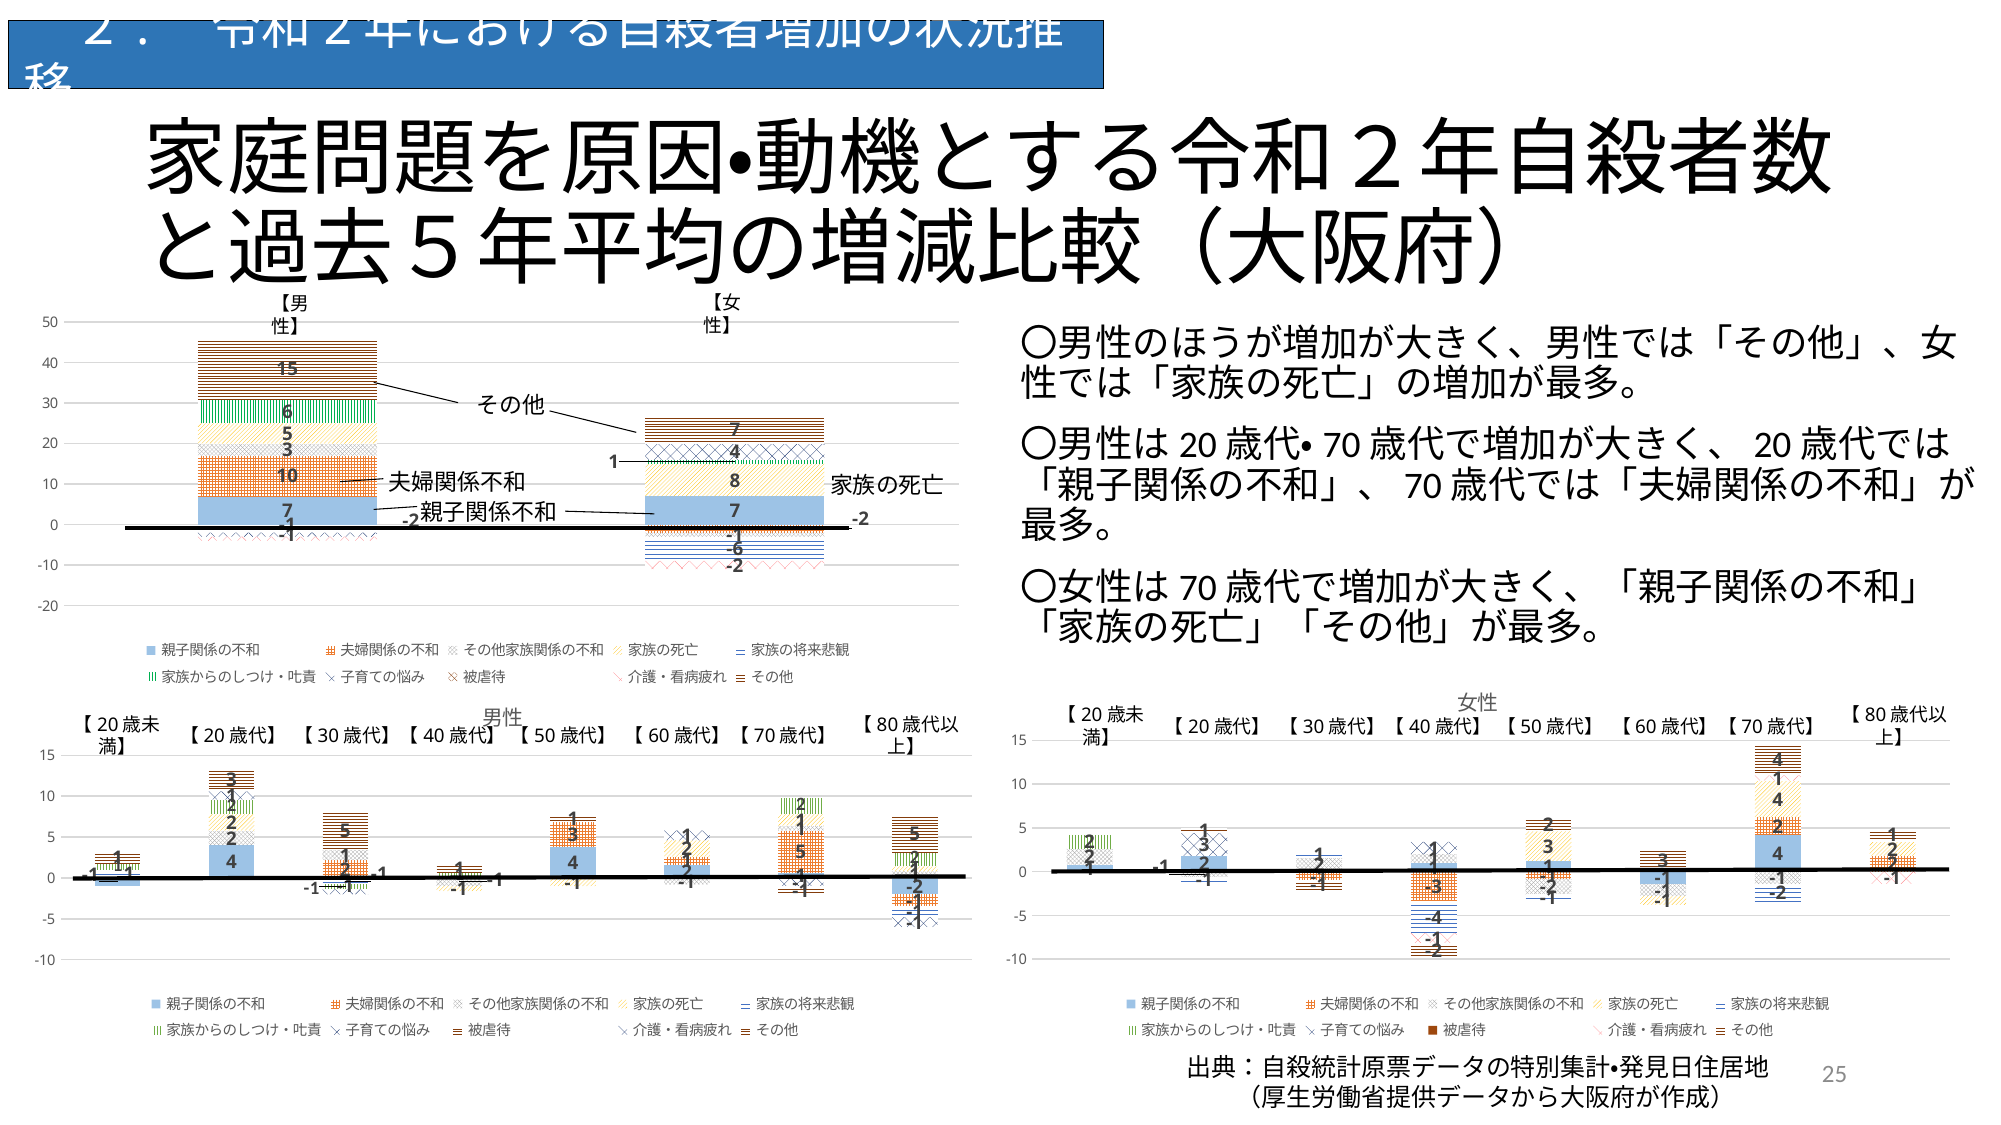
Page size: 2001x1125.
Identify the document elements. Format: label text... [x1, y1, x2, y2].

text_box 出典：自殺統計原票データの特別集計・発見日住居地 （厚生労働省提供データから大阪府が作成） [1171, 1047, 1870, 1119]
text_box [18, 304, 978, 680]
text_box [14, 680, 986, 1047]
title 家庭問題を原因・動機とする令和２年自殺者数と過去５年平均の増減比較（大阪府） [128, 97, 1854, 315]
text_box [549, 410, 637, 433]
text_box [986, 664, 1974, 1047]
list 〇男性のほうが増加が大きく、男性では「その他」、女性では「家族の死亡」の増加が最多。 〇男性は20歳代・70歳代で増加が大きく、20歳代では「親子関係の不和」、70歳代では「夫婦関係の不和」が最多。 〇女性は70歳代で増加が大きく、「親子関係の不和」「家族の死亡」「その他」が最多。 [1005, 291, 2000, 681]
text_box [373, 506, 417, 510]
text_box ２. 令和2年における自殺者増加の状況推移 [8, 20, 1104, 89]
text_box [340, 478, 384, 482]
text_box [373, 382, 459, 403]
